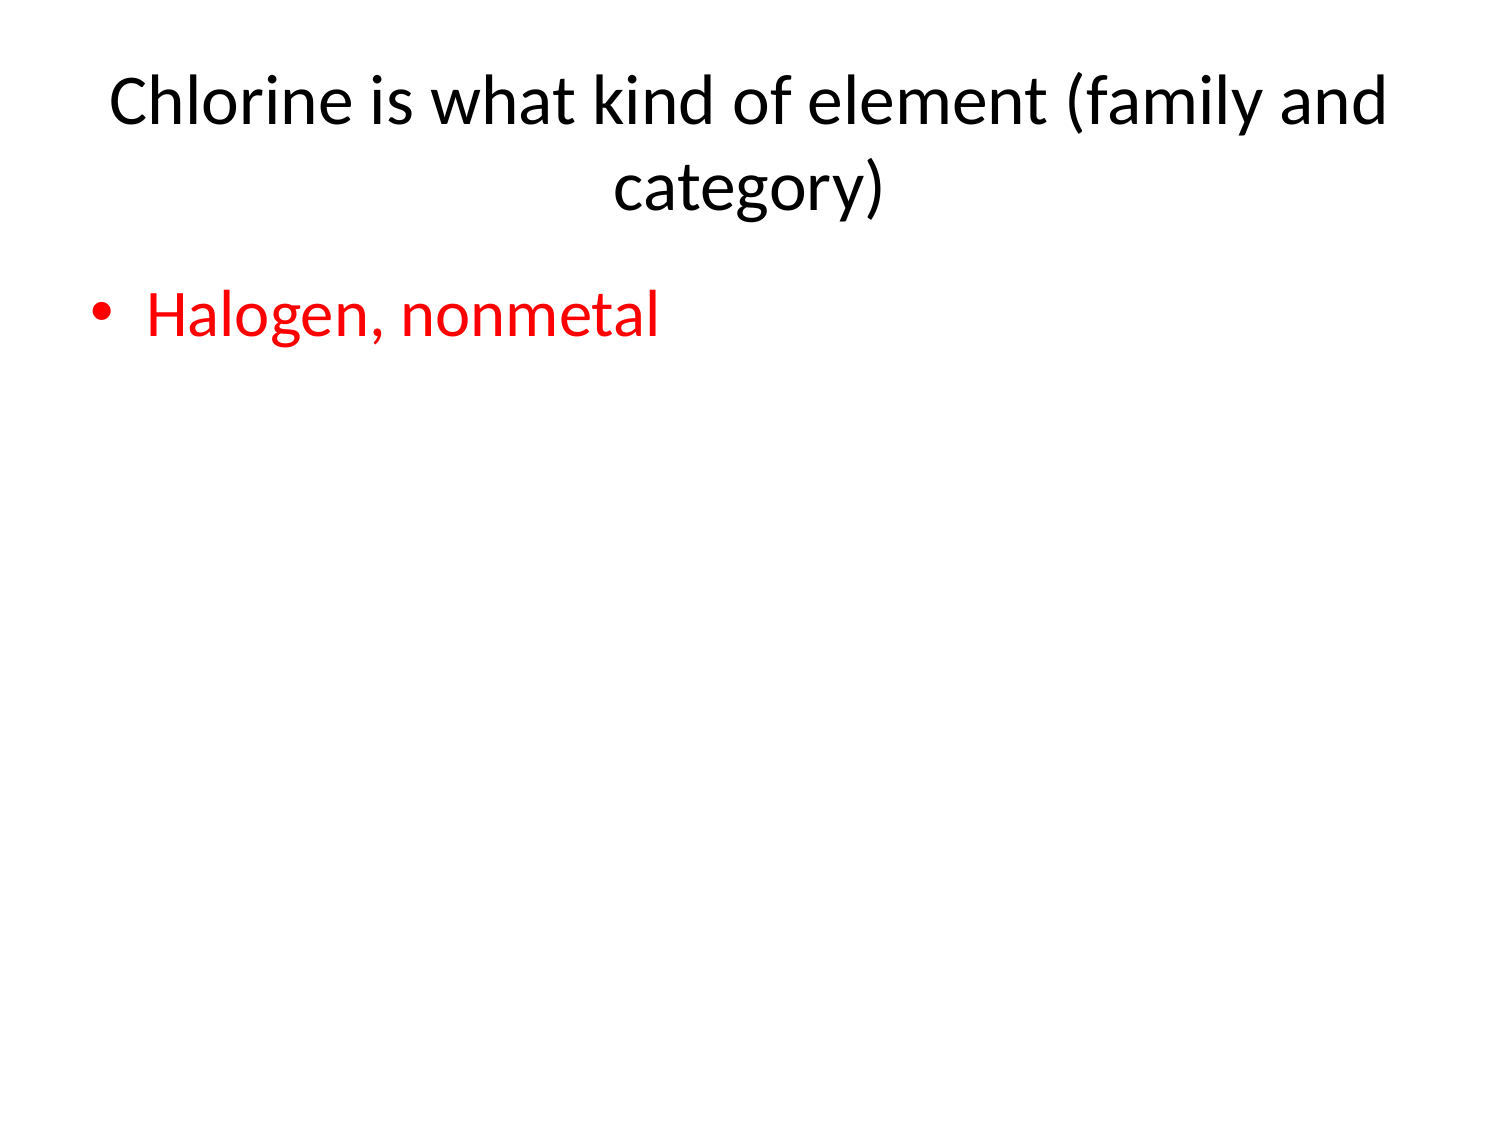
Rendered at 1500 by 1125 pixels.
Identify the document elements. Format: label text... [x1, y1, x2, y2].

list Halogen, nonmetal [75, 262, 1425, 1005]
title Chlorine is what kind of element (family and category) [75, 45, 1425, 233]
